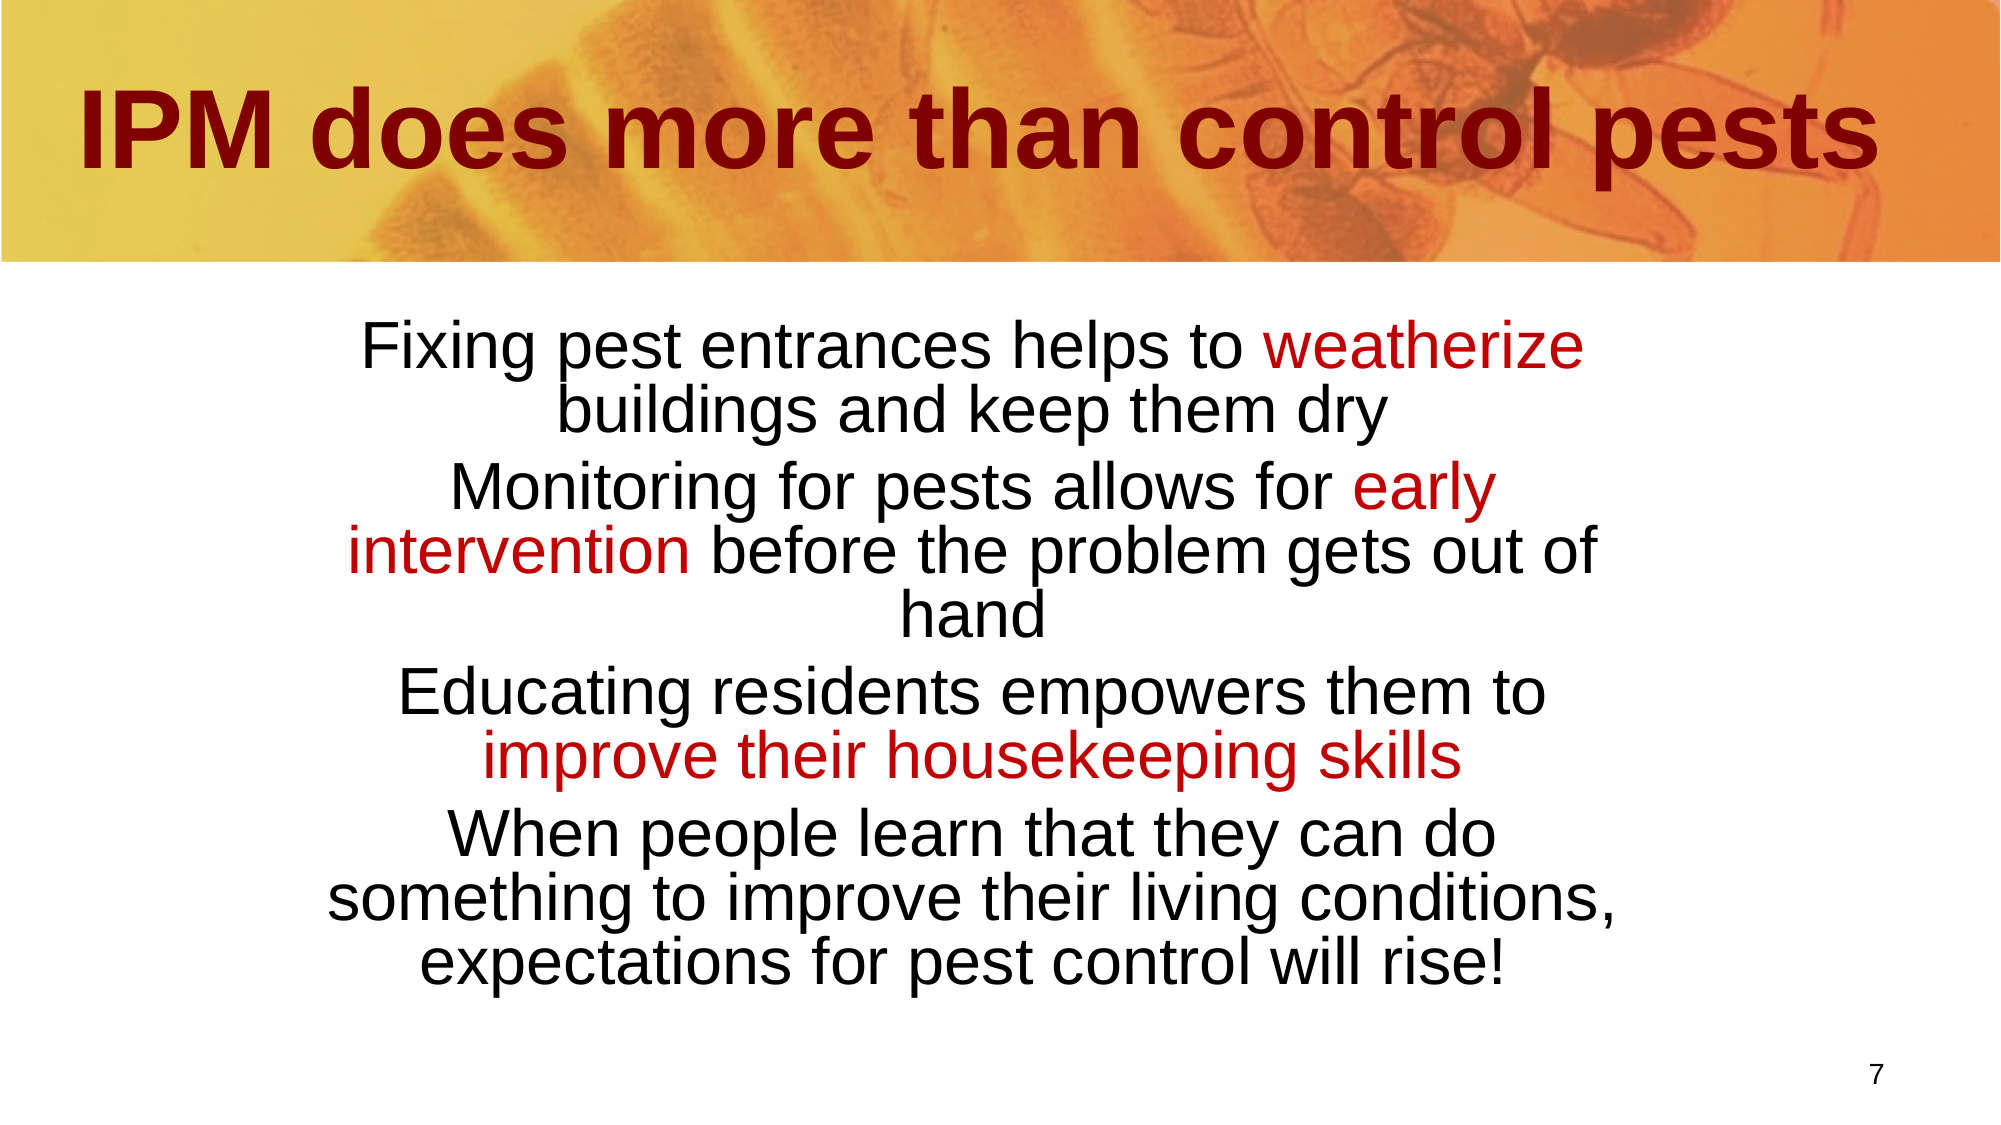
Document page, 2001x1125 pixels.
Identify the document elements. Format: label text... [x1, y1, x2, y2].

title IPM does more than control pests [0, 2, 1962, 244]
slide_number 7 [1433, 1042, 1900, 1103]
subtitle Fixing pest entrances helps to weatherize buildings and keep them dry Monitoring for pests allows for early intervention before the problem gets out of hand Educating residents empowers them to improve their housekeeping skills When people learn that they can do something to improve their living conditions, expectations for pest control will rise! [293, 309, 1653, 1125]
picture [0, 0, 2001, 263]
